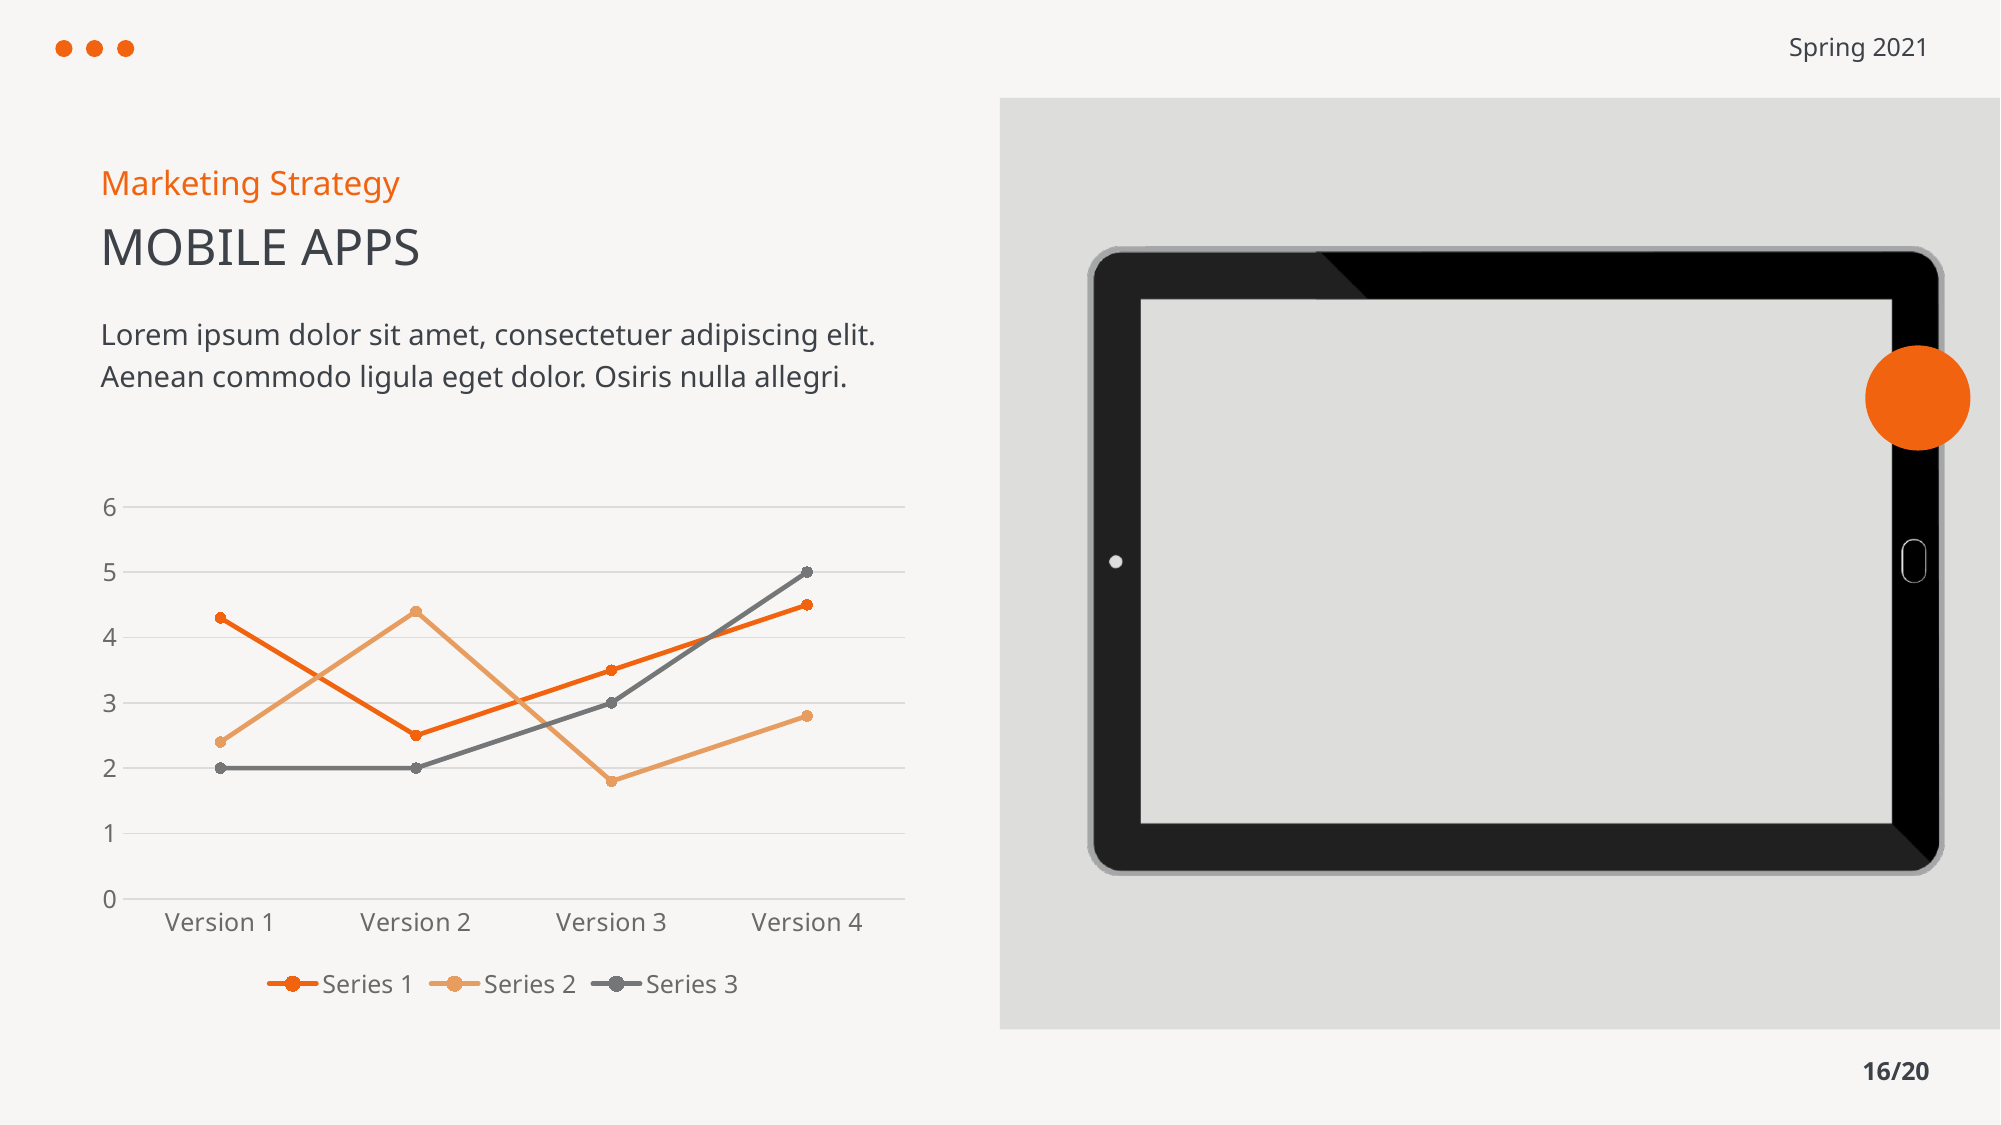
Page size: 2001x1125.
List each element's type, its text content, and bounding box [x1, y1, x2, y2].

picture [1088, 131, 1944, 990]
text_box [1894, 344, 1972, 452]
text_box Lorem ipsum dolor sit amet, consectetuer adipiscing elit. Aenean commodo ligula eget dolor. Osiris nulla allegri. [85, 302, 922, 401]
text_box MOBILE APPS [85, 208, 885, 283]
chart [85, 479, 922, 1007]
text_box [999, 97, 2000, 1030]
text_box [55, 39, 135, 58]
slide_number 16/20 [1494, 1042, 1945, 1103]
text_box Marketing Strategy [85, 154, 619, 208]
footer Spring 2021 [1708, 18, 1945, 79]
